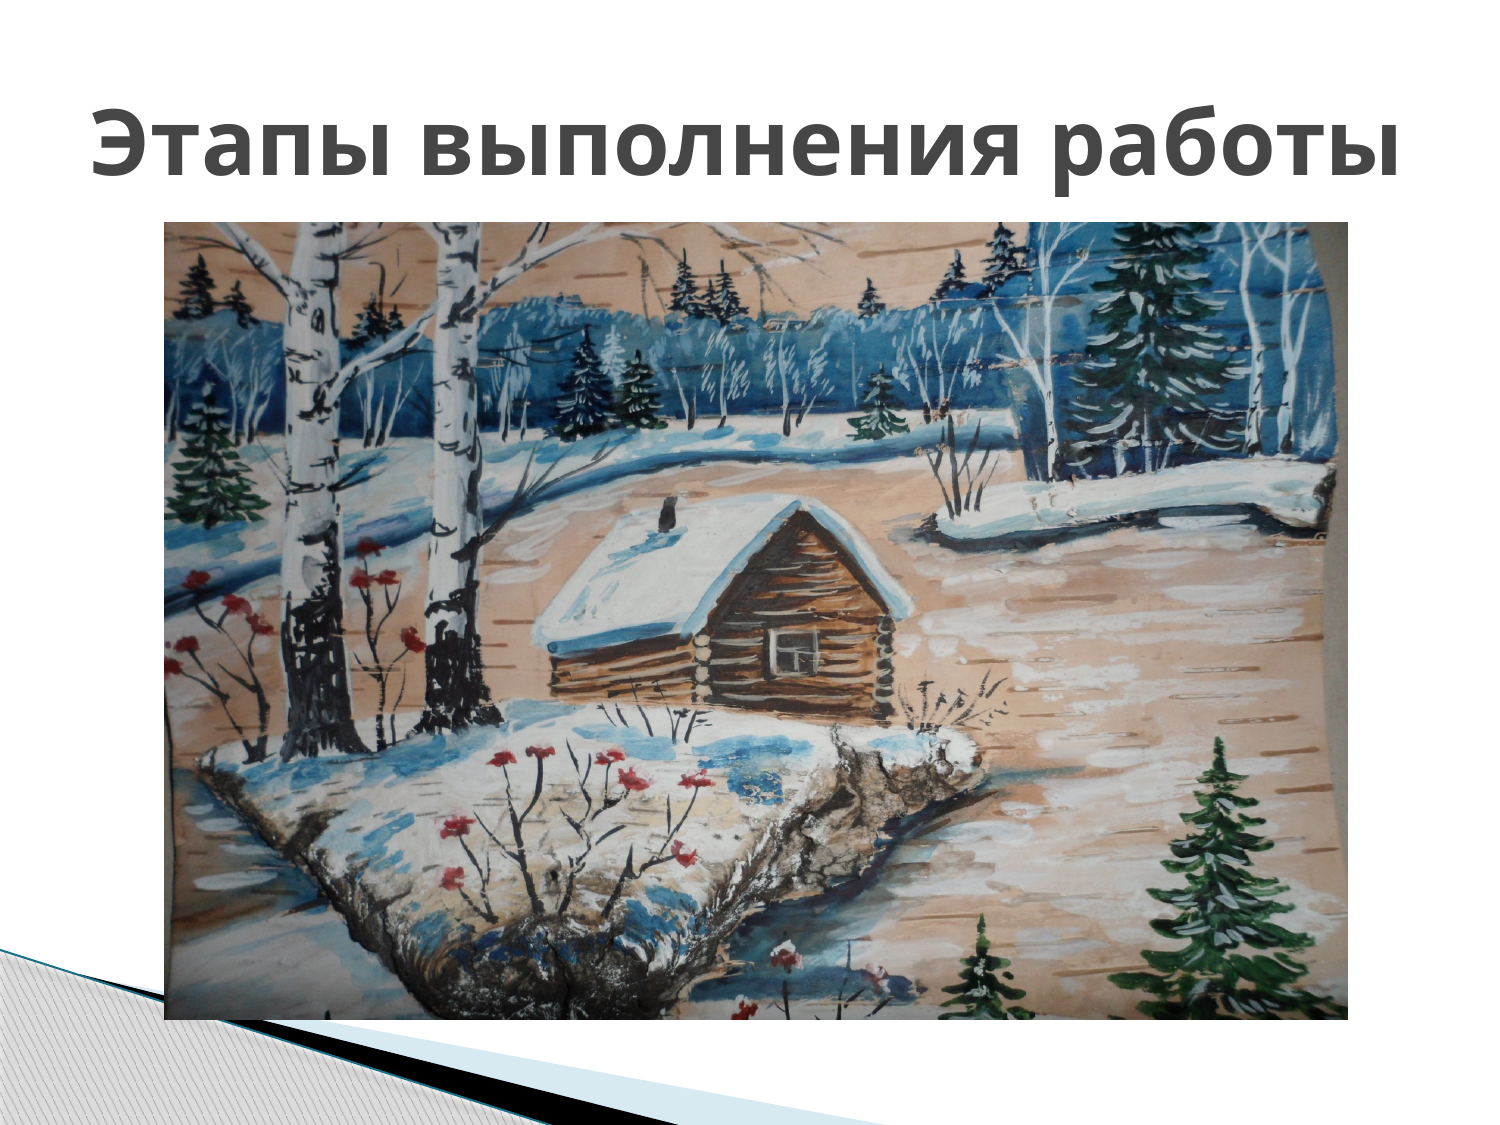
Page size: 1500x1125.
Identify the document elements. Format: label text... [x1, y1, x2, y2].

title Этапы выполнения работы [75, 45, 1425, 233]
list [163, 222, 1348, 1020]
